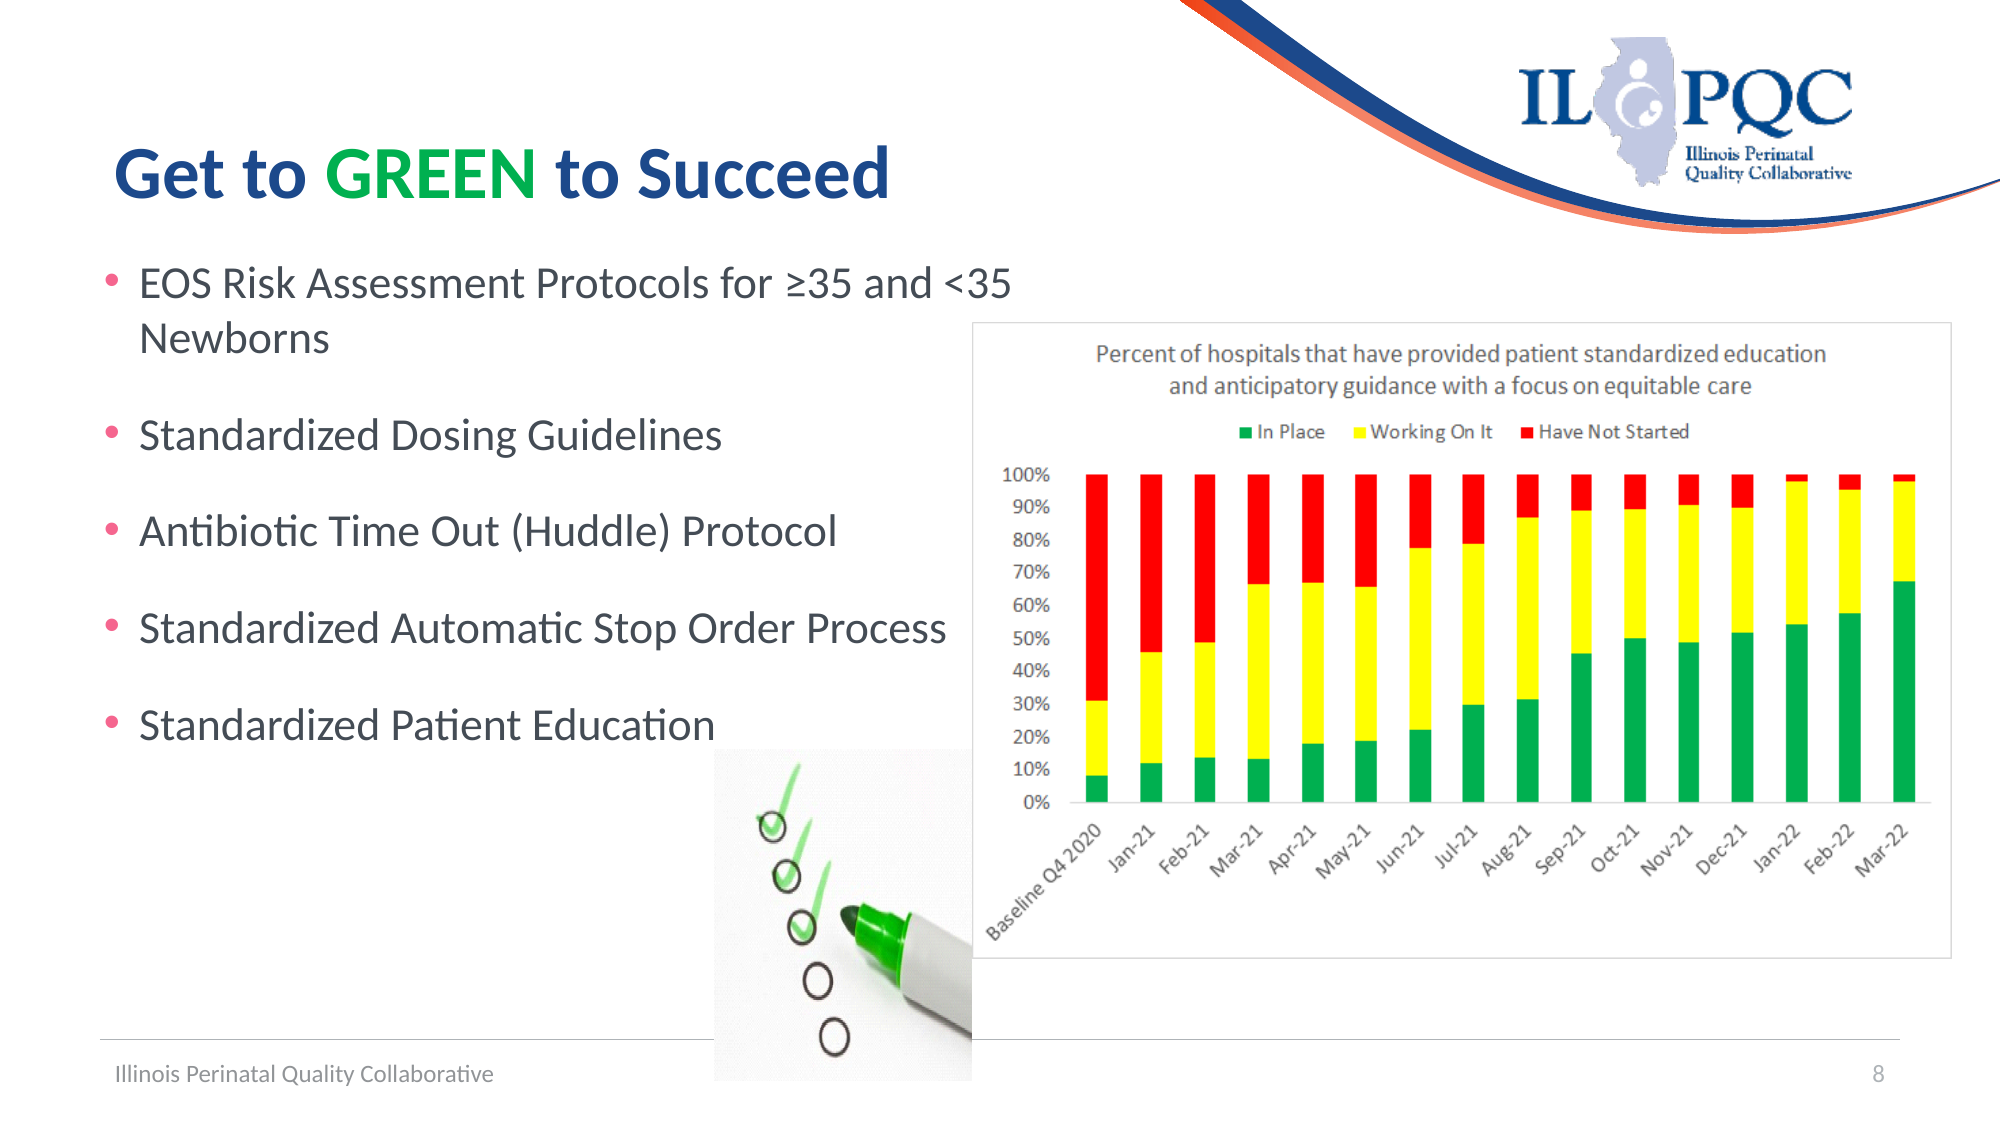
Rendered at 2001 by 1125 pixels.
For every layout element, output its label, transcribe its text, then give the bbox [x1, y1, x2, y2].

list EOS Risk Assessment Protocols for ≥35 and <35 Newborns Standardized Dosing Guidelines Antibiotic Time Out (Huddle) Protocol Standardized Automatic Stop Order Process Standardized Patient Education [86, 245, 1066, 959]
picture [1519, 37, 1852, 59]
picture [714, 321, 1952, 1081]
slide_number 8 [1449, 1042, 1900, 1103]
title Get to GREEN to Succeed [99, 59, 1900, 278]
footer Illinois Perinatal Quality Collaborative [99, 1042, 775, 1103]
